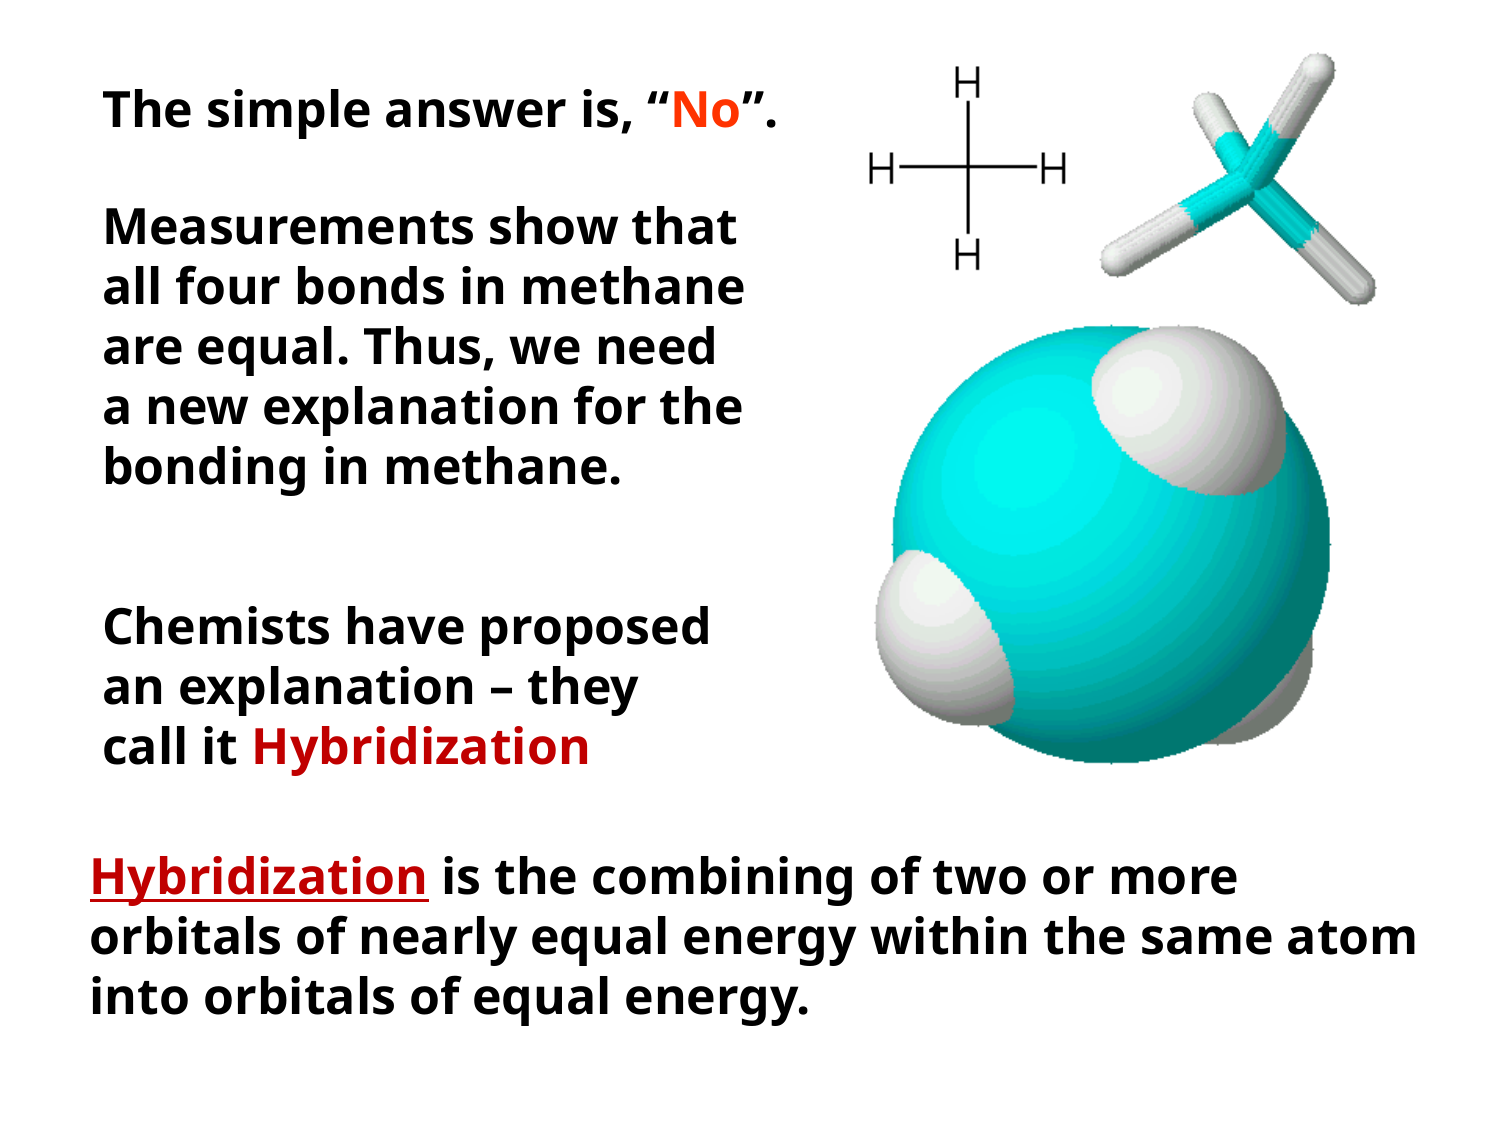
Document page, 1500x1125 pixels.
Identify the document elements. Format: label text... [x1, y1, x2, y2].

text_box Chemists have proposed an explanation – they call it Hybridization. [87, 587, 747, 783]
text_box Measurements show that all four bonds in methane are equal. Thus, we need a new explanation for the bonding in methane. [87, 187, 775, 563]
text_box Hybridization is the combining of two or more orbitals of nearly equal energy within the same atom into orbitals of equal energy. [75, 837, 1450, 1033]
picture [837, 37, 1427, 807]
text_box The simple answer is, “No”. [87, 69, 800, 145]
